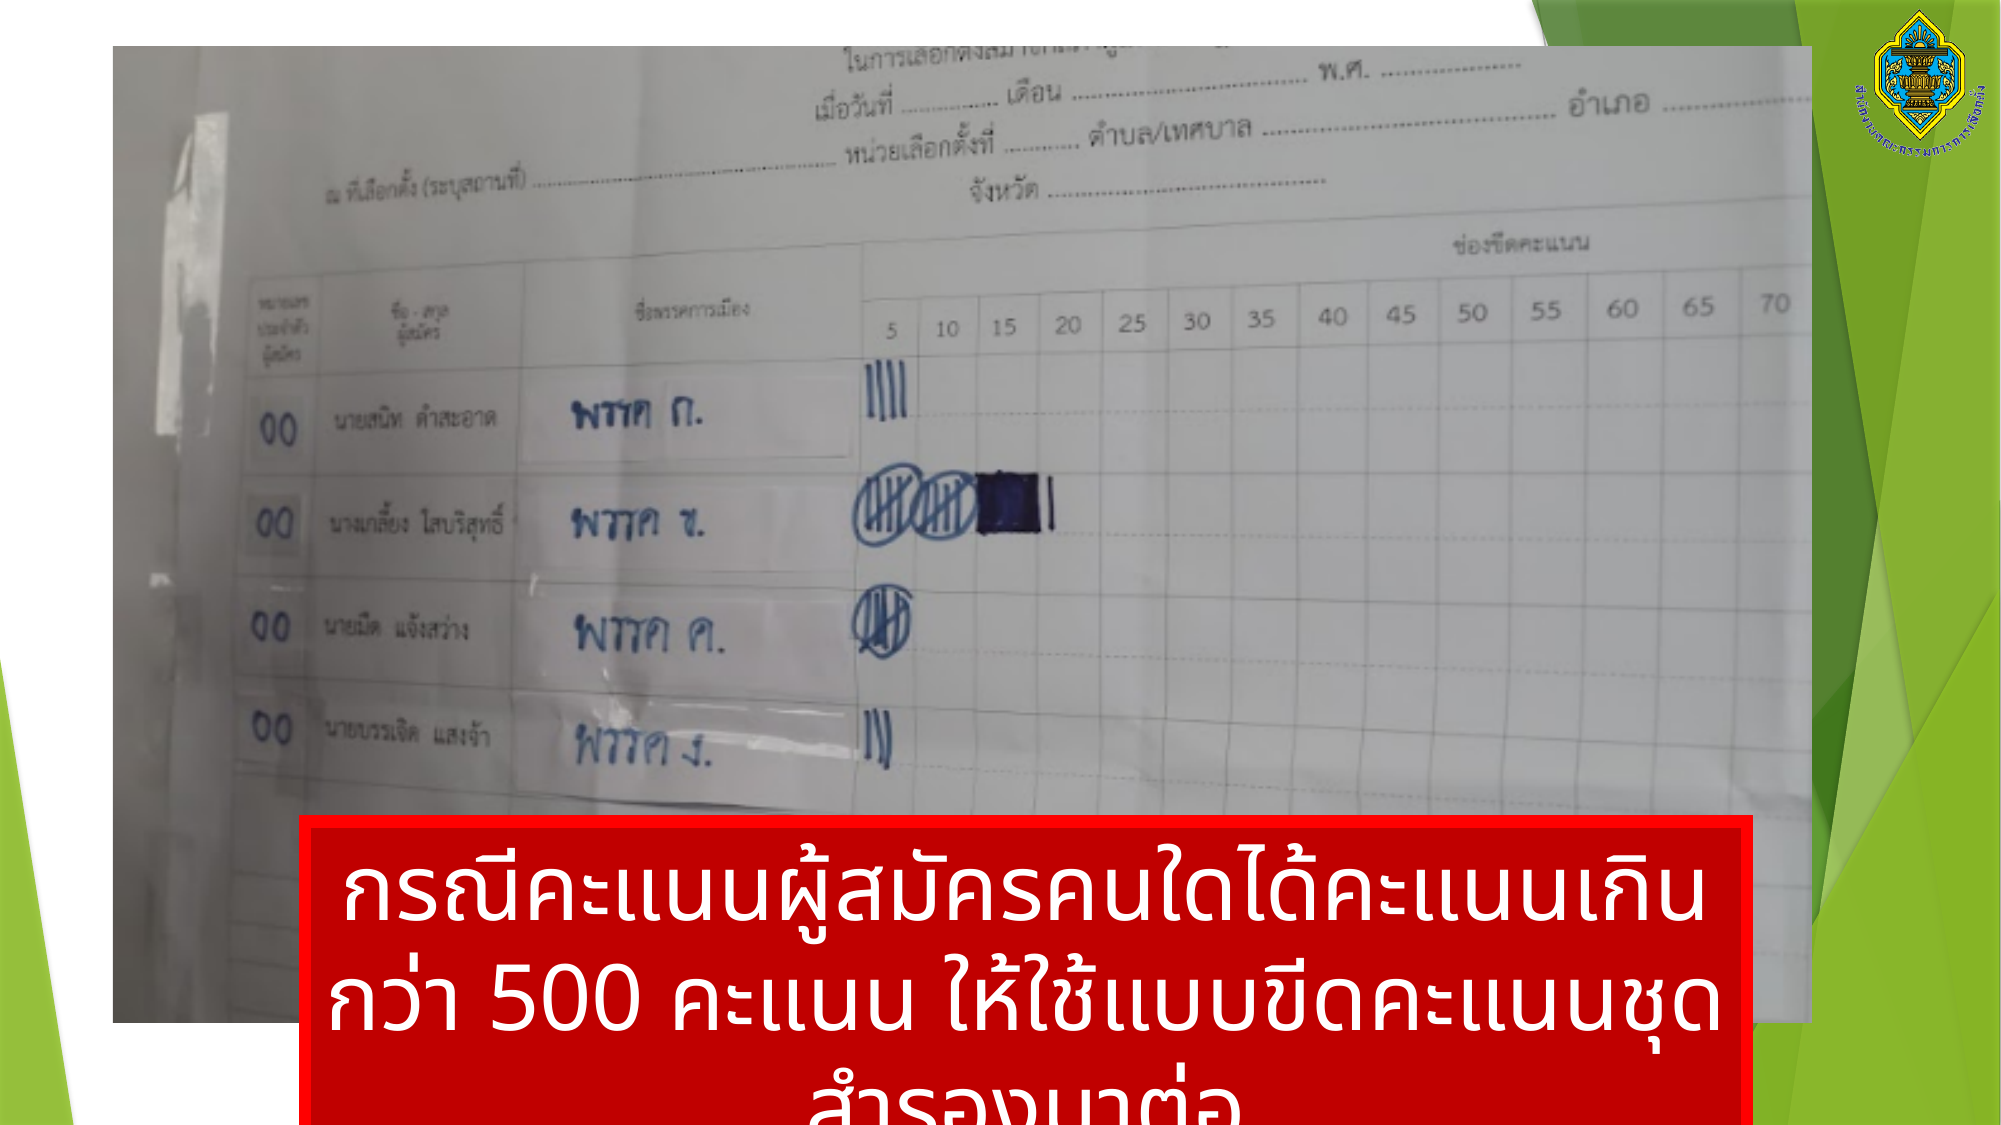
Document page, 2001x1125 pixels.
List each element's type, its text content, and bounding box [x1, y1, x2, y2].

text_box กรณีคะแนนผู้สมัครคนใดได้คะแนนเกินกว่า 500 คะแนน ให้ใช้แบบขีดคะแนนชุดสำรองมาต่อ [305, 1032, 1748, 1125]
picture [112, 45, 1813, 1024]
picture [1842, 0, 2000, 169]
